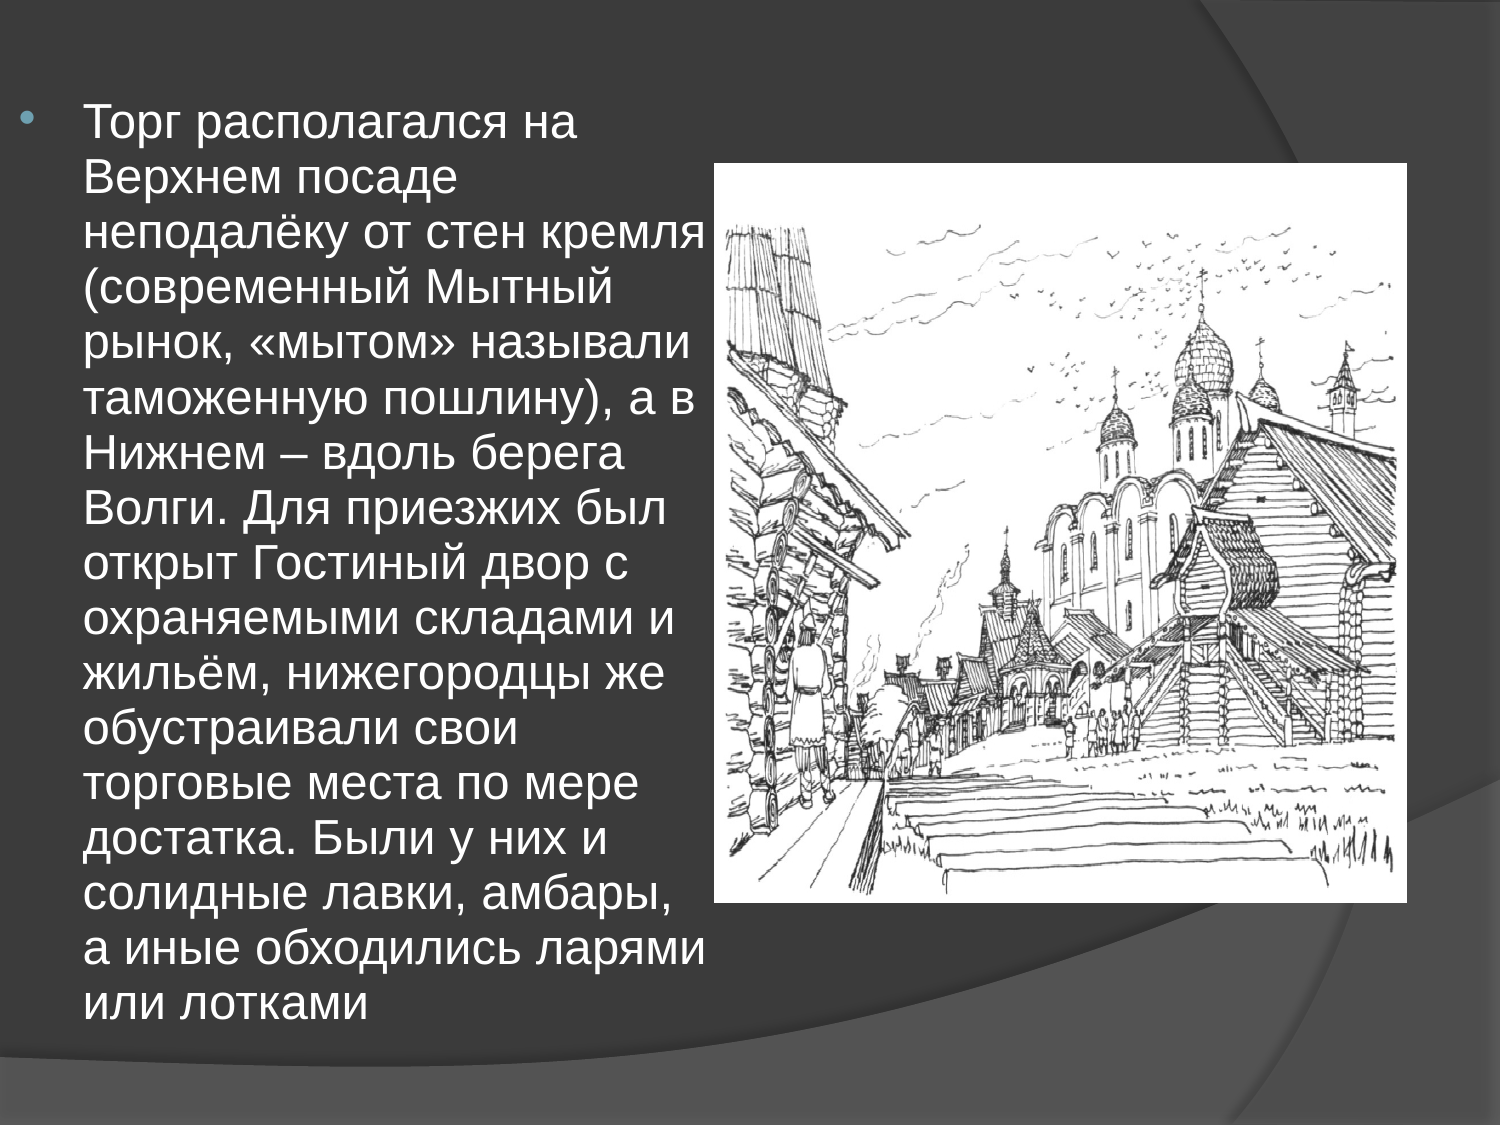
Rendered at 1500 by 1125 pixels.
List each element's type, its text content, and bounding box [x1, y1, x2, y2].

list Торг располагался на Верхнем посаде неподалёку от стен кремля (современный Мытный рынок, «мытом» называли таможенную пошлину), а в Нижнем – вдоль берега Волги. Для приезжих был открыт Гостиный двор с охраняемыми складами и жильём, нижегородцы же обустраивали свои торговые места по мере достатка. Были у них и солидные лавки, амбары, а иные обходились ларями или лотками [0, 86, 730, 1090]
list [714, 163, 1407, 903]
